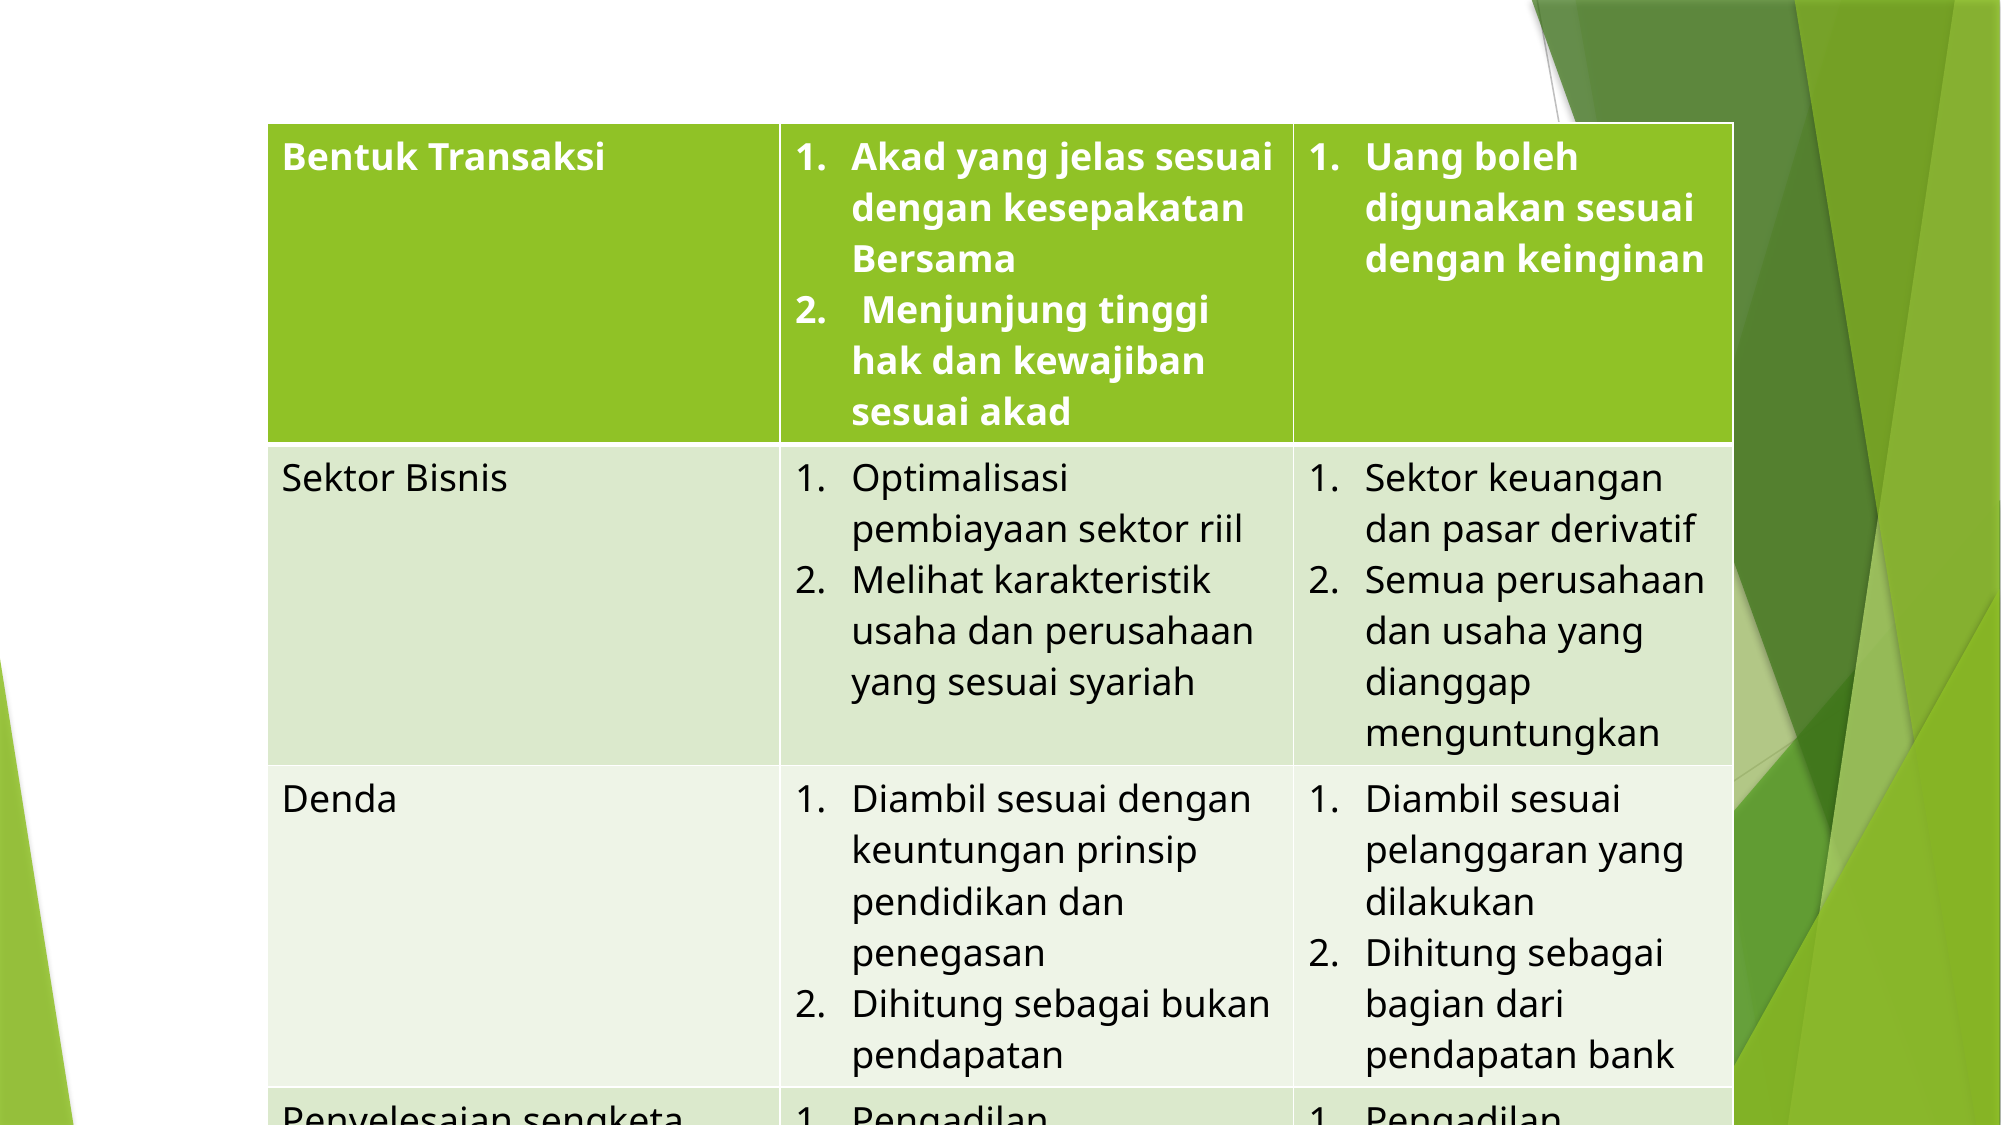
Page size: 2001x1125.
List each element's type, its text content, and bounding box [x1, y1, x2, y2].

table_cell Optimalisasi pembiayaan sektor riil Melihat karakteristik usaha dan perusahaan yang sesuai syariah [781, 447, 1293, 765]
table_cell Pengadilan Badan Arbitrase Syariah [781, 1088, 1293, 1125]
table_cell Penyelesaian sengketa [268, 1088, 779, 1125]
table_cell Pengadilan 2. Arbitrase [1294, 1088, 1732, 1125]
table_cell Sektor keuangan dan pasar derivatif Semua perusahaan dan usaha yang dianggap menguntungkan [1294, 447, 1732, 765]
table_header Uang boleh digunakan sesuai dengan keinginan [1294, 124, 1732, 442]
table_cell Sektor Bisnis [268, 447, 779, 765]
table_cell Diambil sesuai pelanggaran yang dilakukan Dihitung sebagai bagian dari pendapatan bank [1294, 766, 1732, 1086]
table_header Bentuk Transaksi [268, 124, 779, 442]
table_cell Diambil sesuai dengan keuntungan prinsip pendidikan dan penegasan Dihitung sebagai bukan pendapatan [781, 766, 1293, 1086]
table_cell Denda [268, 766, 779, 1086]
table_header Akad yang jelas sesuai dengan kesepakatan Bersama Menjunjung tinggi hak dan kewajiban sesuai akad [781, 124, 1293, 442]
